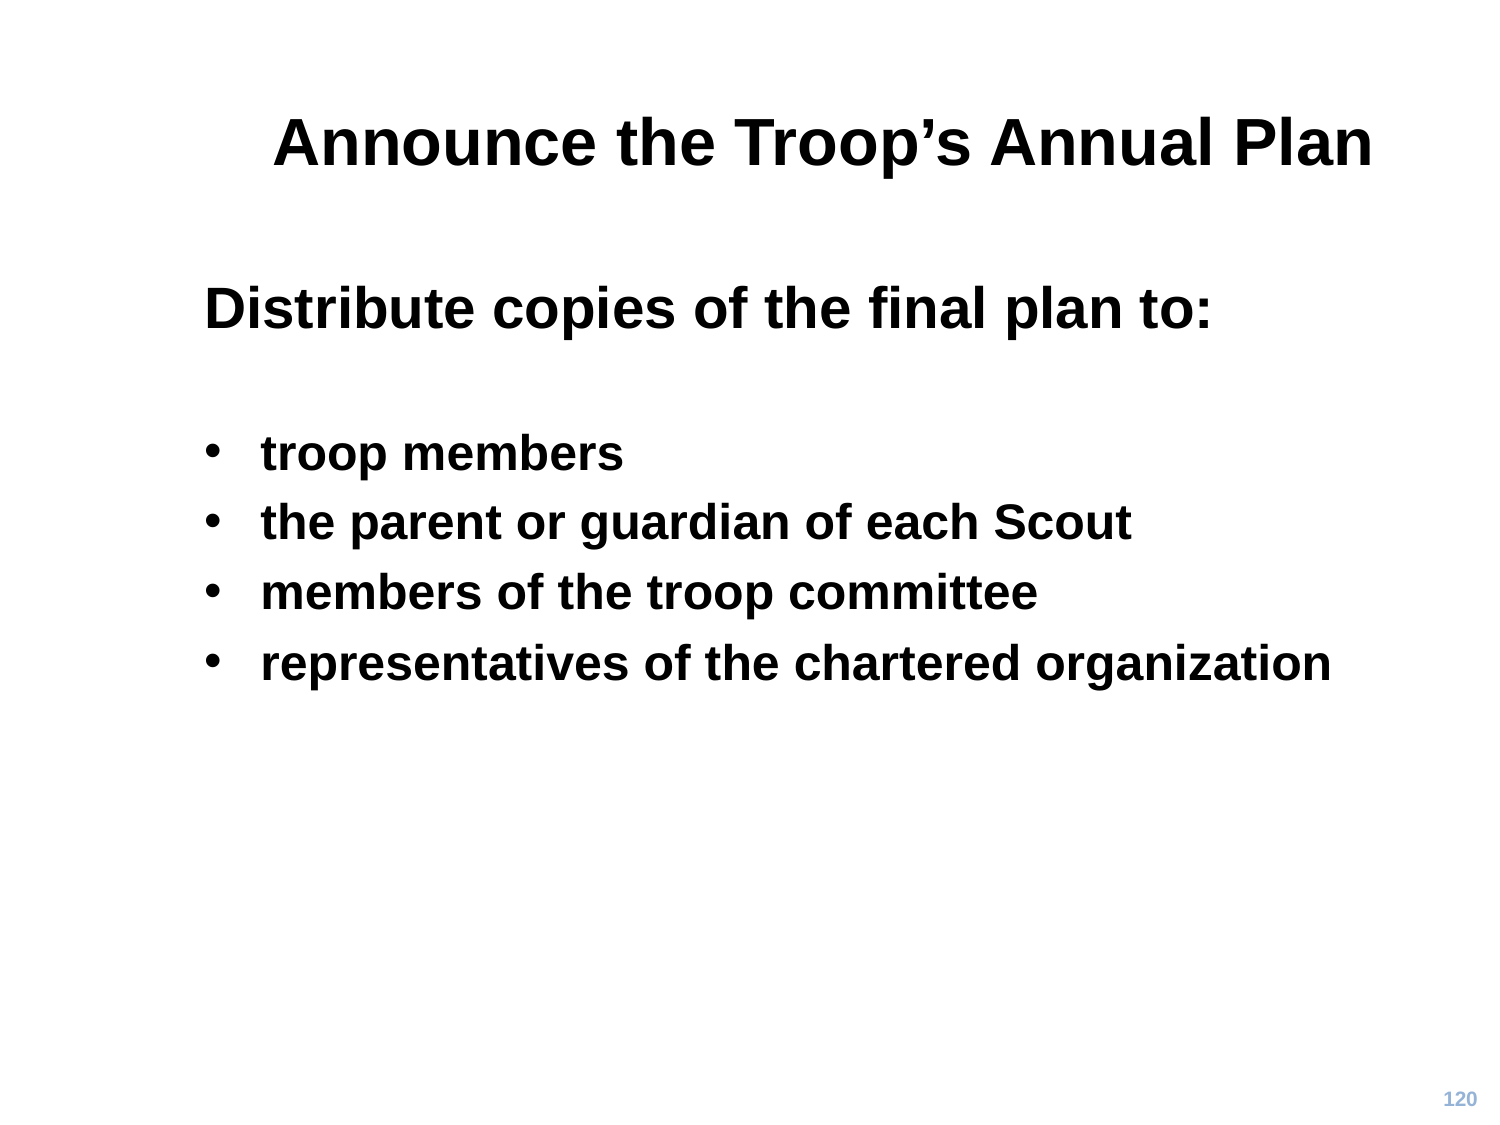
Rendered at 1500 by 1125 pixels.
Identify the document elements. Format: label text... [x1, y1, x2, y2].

list Distribute copies of the final plan to: troop members the parent or guardian of each Scout members of the troop committee representatives of the chartered organization [189, 262, 1355, 958]
title Announce the Troop’s Annual Plan [257, 45, 1413, 233]
slide_number 120 [1425, 1067, 1493, 1125]
